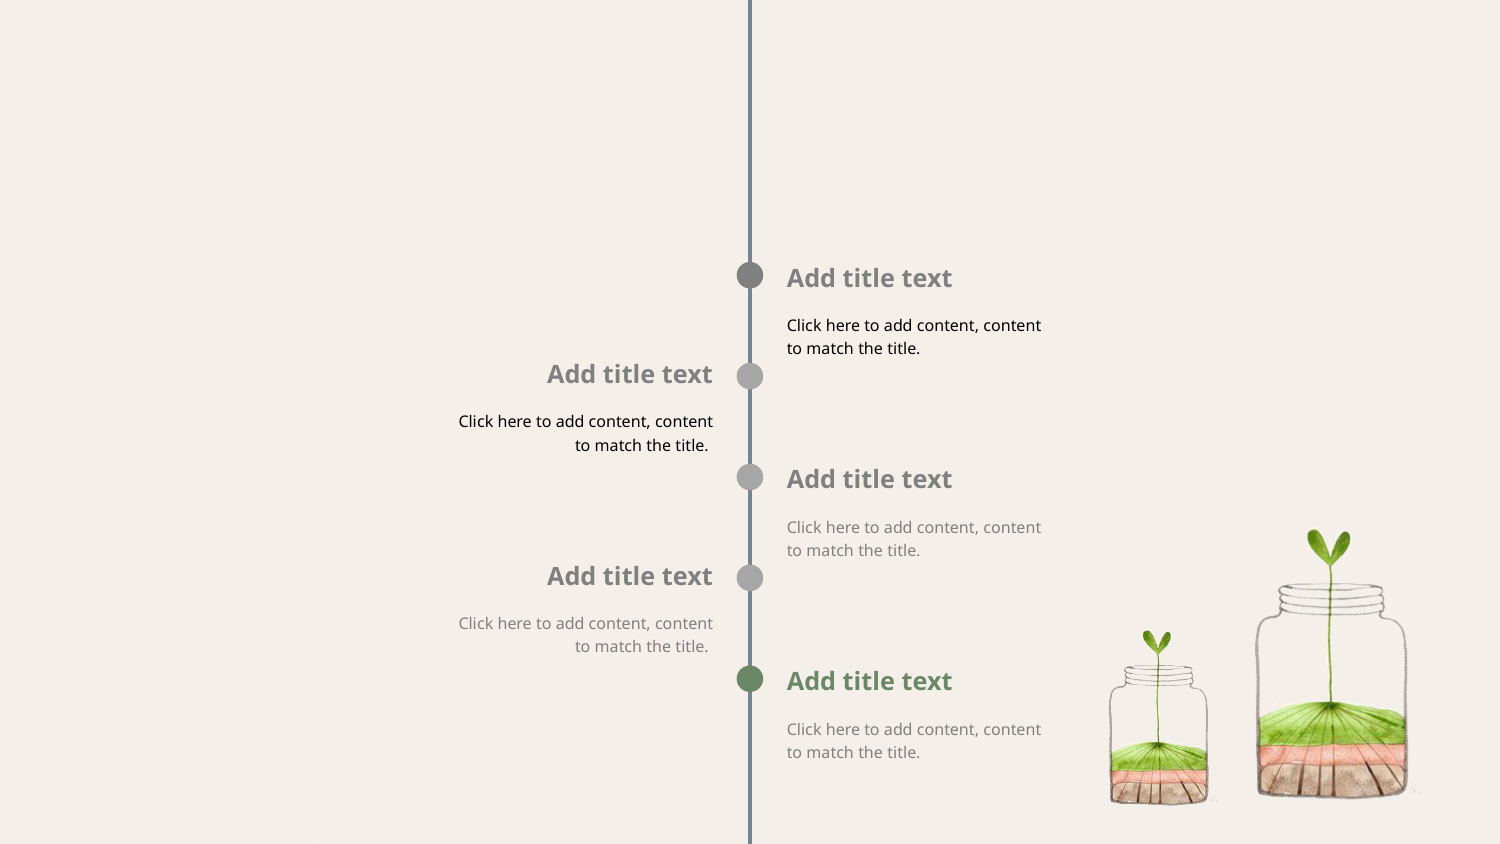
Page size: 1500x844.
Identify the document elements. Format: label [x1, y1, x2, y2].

picture [1089, 513, 1443, 817]
text_box [736, 261, 1082, 378]
text_box [418, 357, 764, 475]
text_box [736, 665, 1082, 782]
text_box [418, 559, 764, 676]
text_box [736, 463, 1082, 580]
